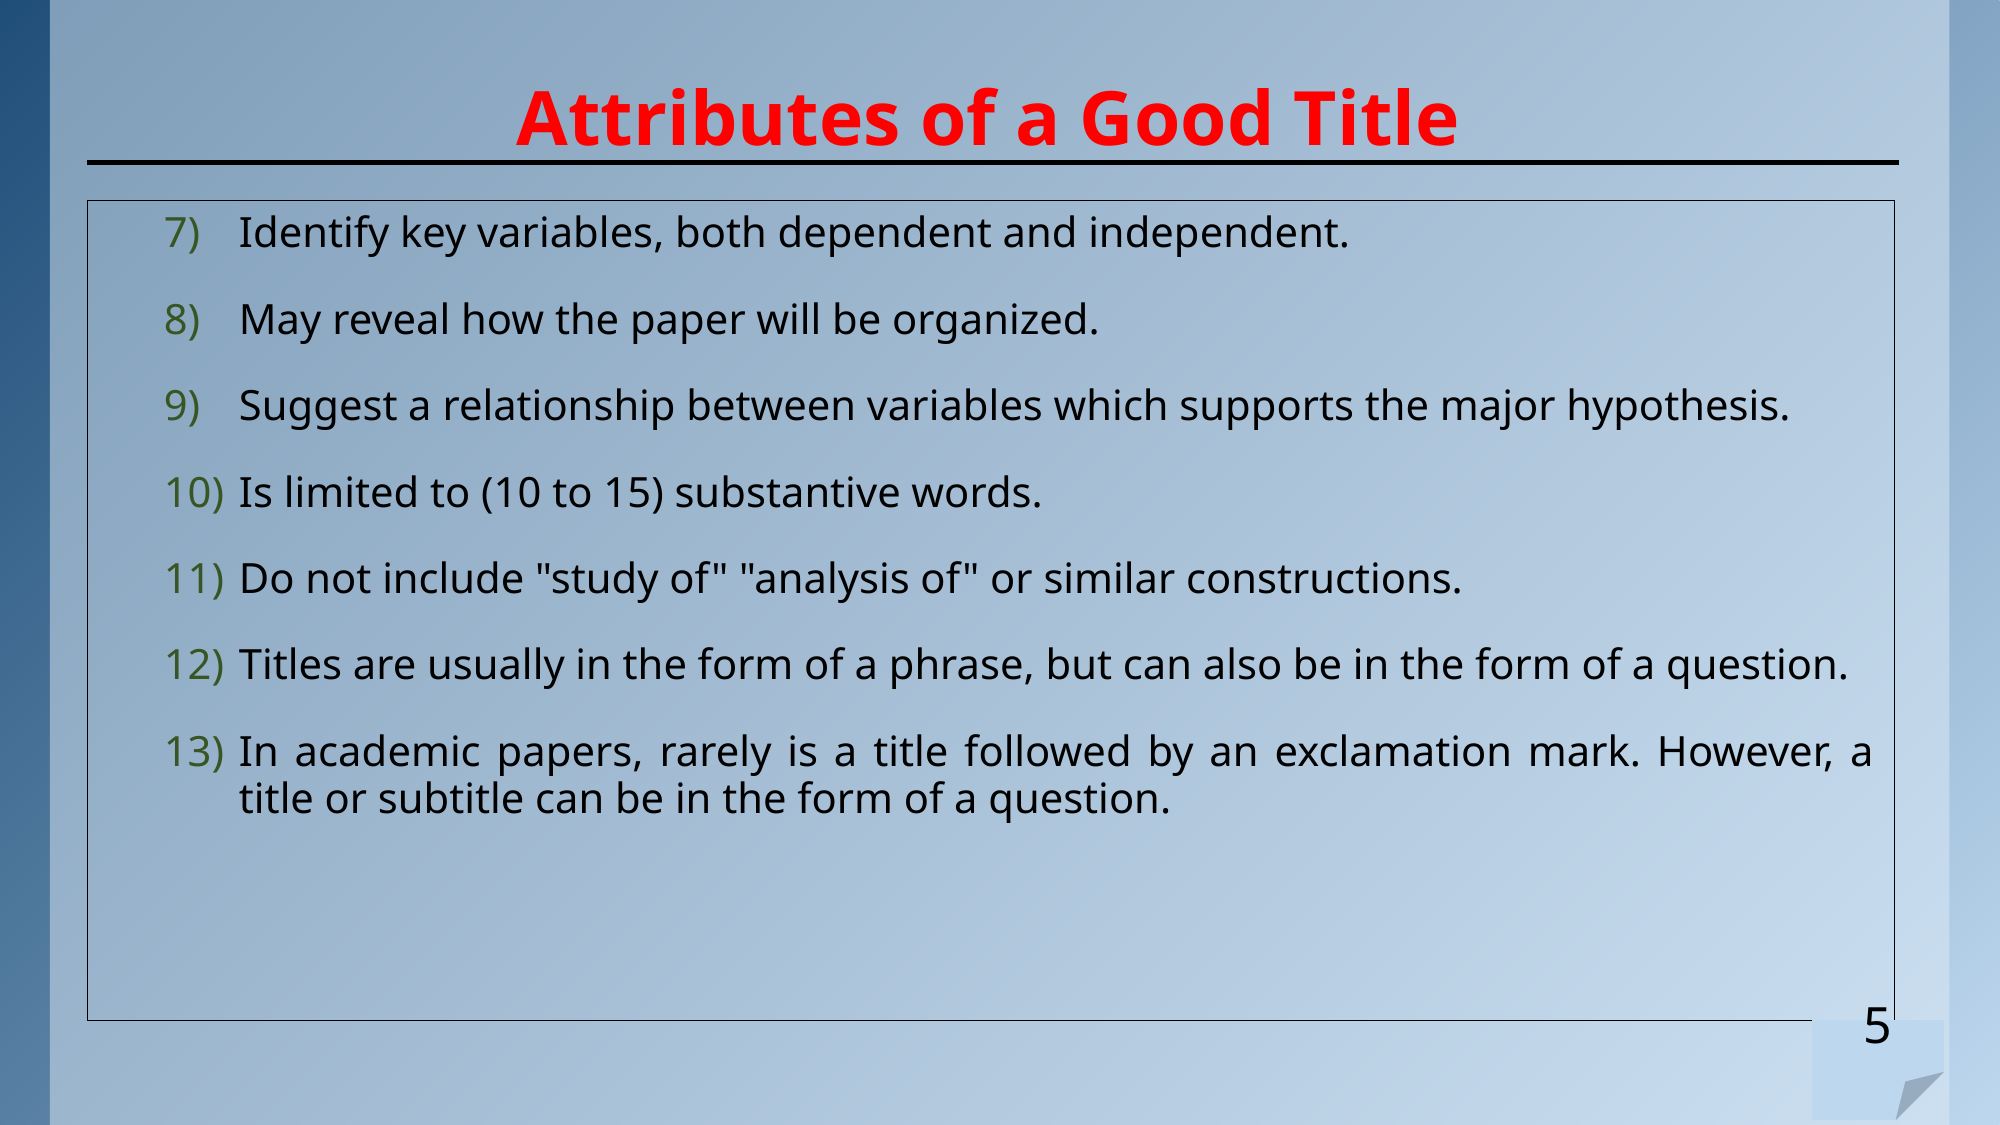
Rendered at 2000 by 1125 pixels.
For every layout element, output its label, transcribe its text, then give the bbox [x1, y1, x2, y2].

slide_number 5 [1812, 1020, 1944, 1121]
list Identify key variables, both dependent and independent. May reveal how the paper will be organized. Suggest a relationship between variables which supports the major hypothesis. Is limited to (10 to 15) substantive words. Do not include "study of" "analysis of" or similar constructions. Titles are usually in the form of a phrase, but can also be in the form of a question. In academic papers, rarely is a title followed by an exclamation mark. However, a title or subtitle can be in the form of a question. [87, 200, 1895, 1021]
title Attributes of a Good Title [87, 165, 1891, 172]
title Attributes of a Good Title [87, 37, 1891, 160]
